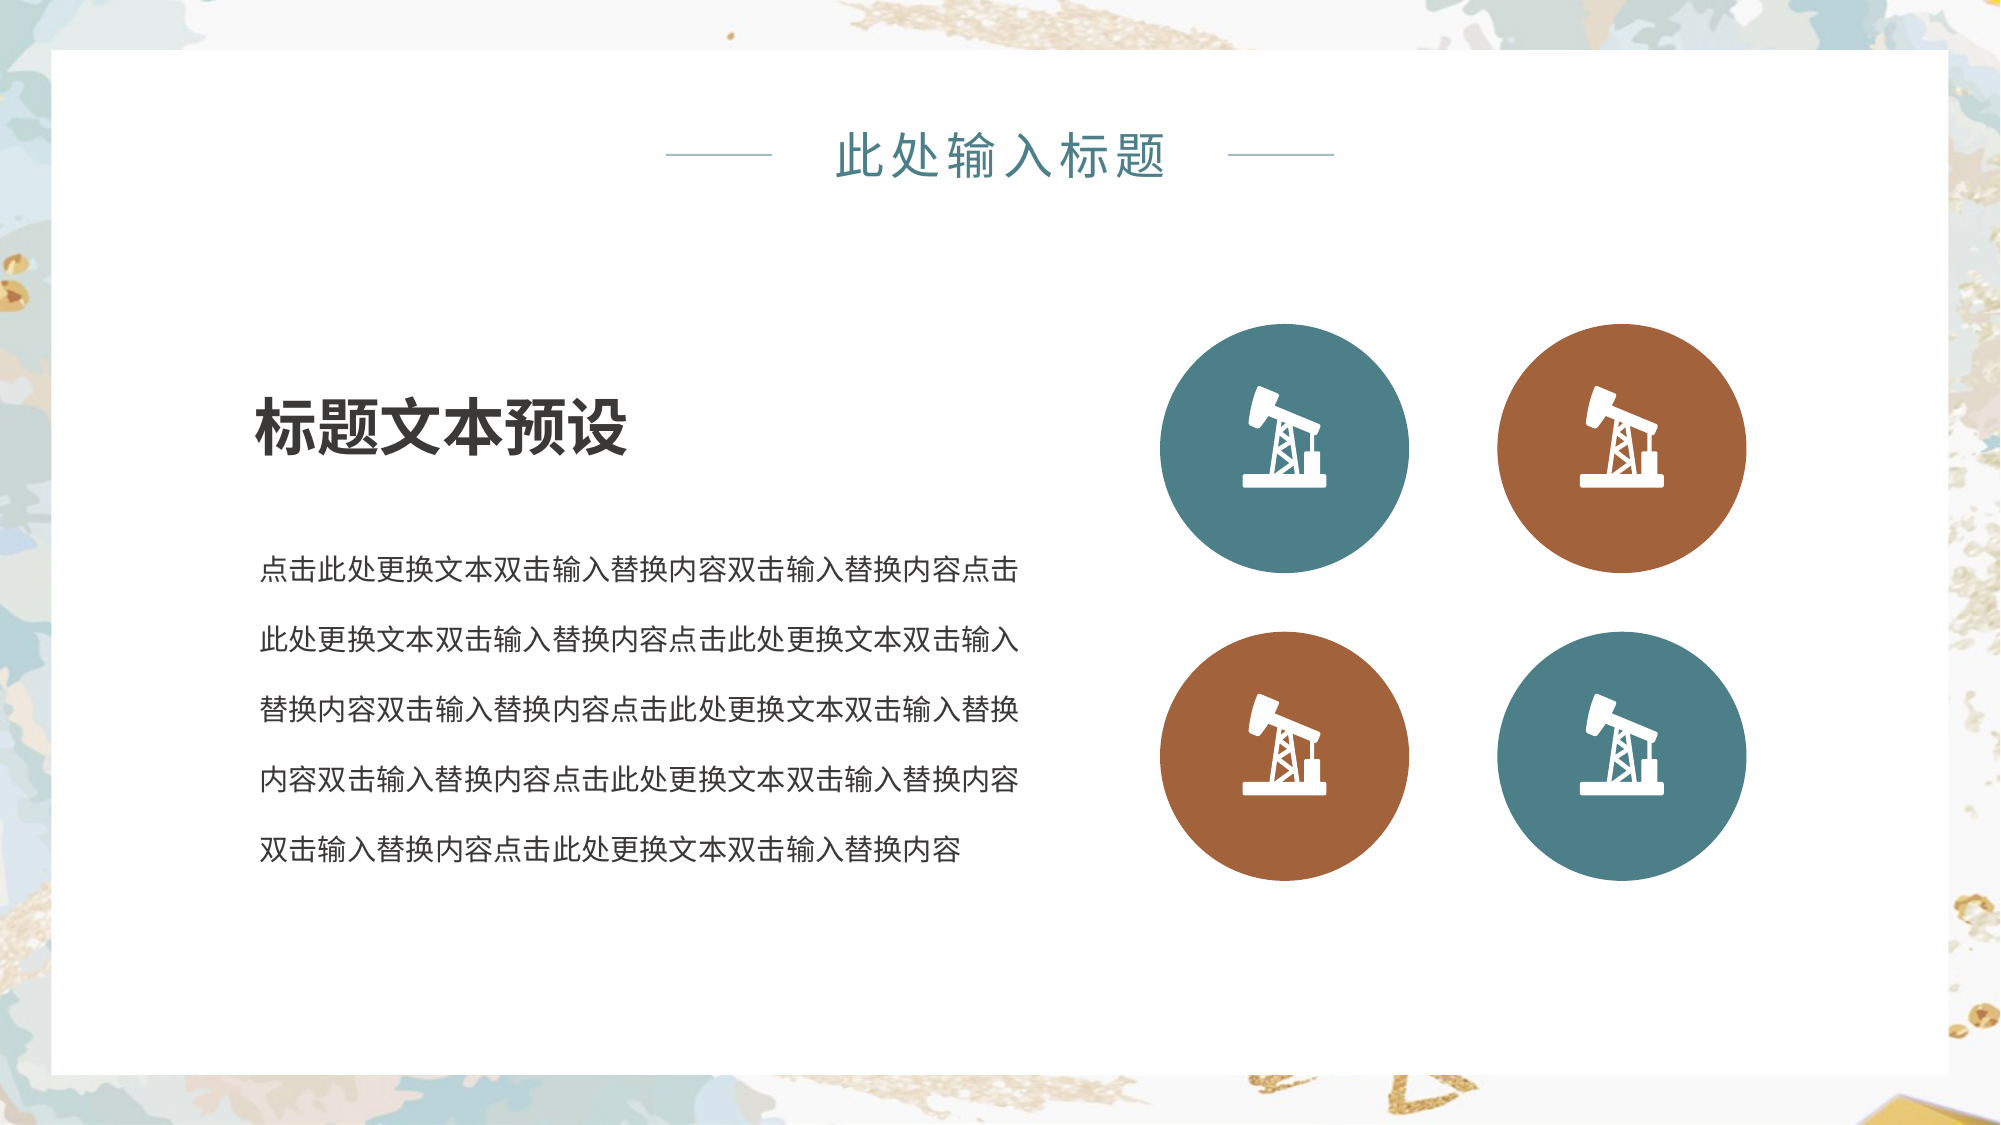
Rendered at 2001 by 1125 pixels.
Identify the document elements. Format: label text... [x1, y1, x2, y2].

text_box [1242, 693, 1327, 796]
text_box 标题文本预设 [239, 357, 1058, 470]
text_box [665, 116, 1335, 193]
text_box [50, 49, 1949, 1076]
text_box [1496, 322, 1748, 575]
picture [0, 0, 2001, 1125]
text_box [1579, 386, 1664, 488]
text_box 点击此处更换文本双击输入替换内容双击输入替换内容点击此处更换文本双击输入替换内容点击此处更换文本双击输入替换内容双击输入替换内容点击此处更换文本双击输入替换内容双击输入替换内容点击此处更换文本双击输入替换内容双击输入替换内容点击此处更换文本双击输入替换内容 [244, 509, 1043, 950]
text_box [1496, 630, 1748, 882]
text_box [1158, 322, 1411, 575]
text_box [1579, 693, 1664, 796]
text_box [1242, 386, 1327, 488]
text_box [1158, 630, 1411, 882]
